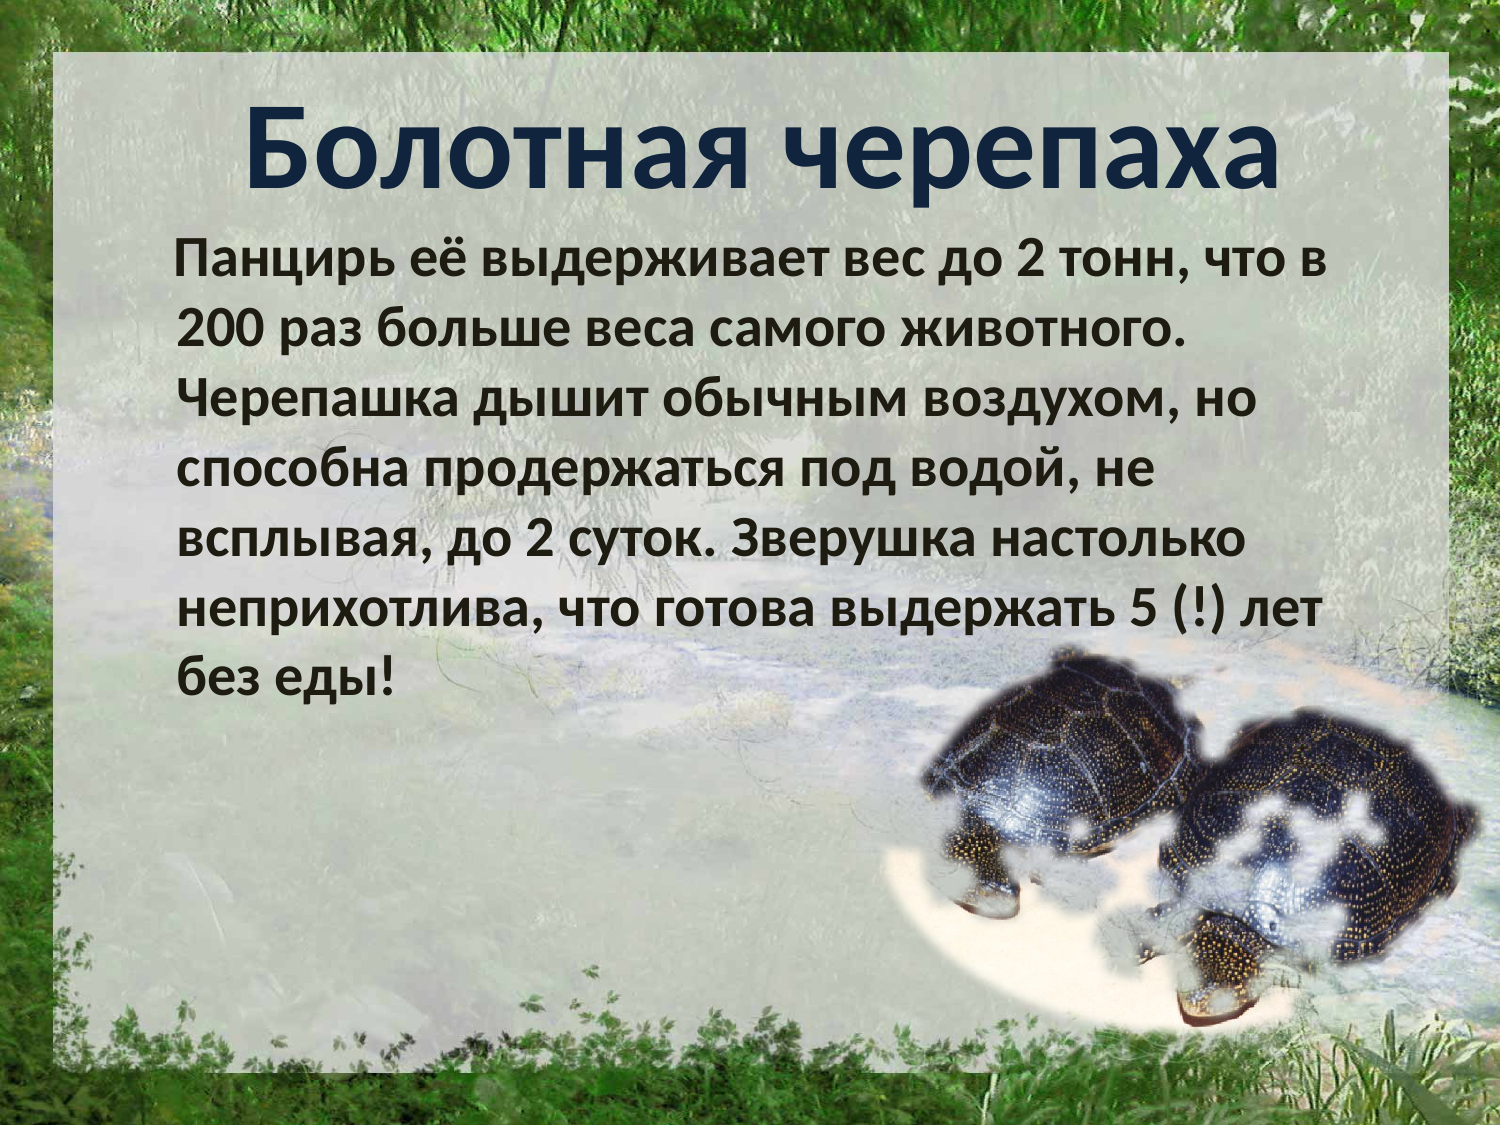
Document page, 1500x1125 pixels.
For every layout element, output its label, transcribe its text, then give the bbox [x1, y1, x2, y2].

title Болотная черепаха [74, 44, 1426, 233]
picture [0, 0, 1500, 1125]
list Панцирь её выдерживает вес до 2 тонн, что в 200 раз больше веса самого животного. Черепашка дышит обычным воздухом, но способна продержаться под водой, не всплывая, до 2 суток. Зверушка настолько неприхотлива, что готова выдержать 5 (!) лет без еды! [105, 210, 1430, 1006]
